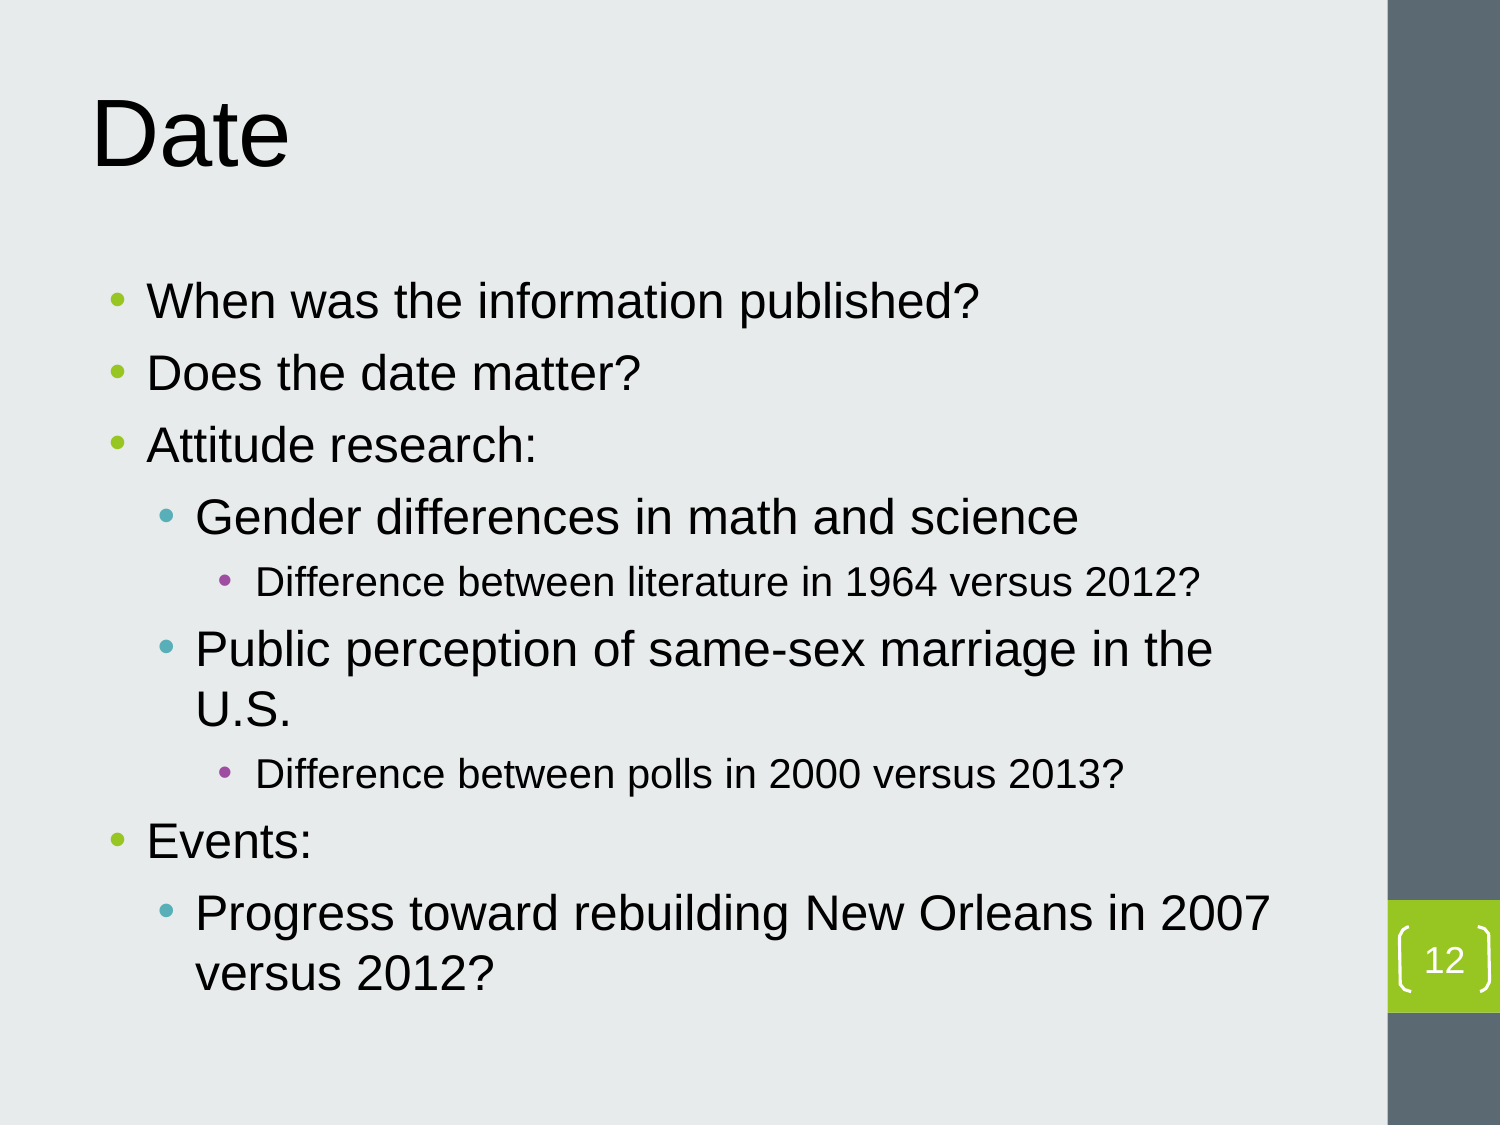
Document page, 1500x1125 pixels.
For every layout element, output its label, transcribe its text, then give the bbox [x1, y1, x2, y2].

text_box [1399, 926, 1412, 992]
text_box When was the information published? Does the date matter? Attitude research: Gender differences in math and science Difference between literature in 1964 versus 2012? Public perception of same-sex marriage in the U.S. Difference between polls in 2000 versus 2013? Events: Progress toward rebuilding New Orleans in 2007 versus 2012? [106, 268, 1274, 1001]
title Date [87, 71, 1413, 188]
text_box [1477, 926, 1490, 992]
text_box 12 [1421, 935, 1468, 983]
